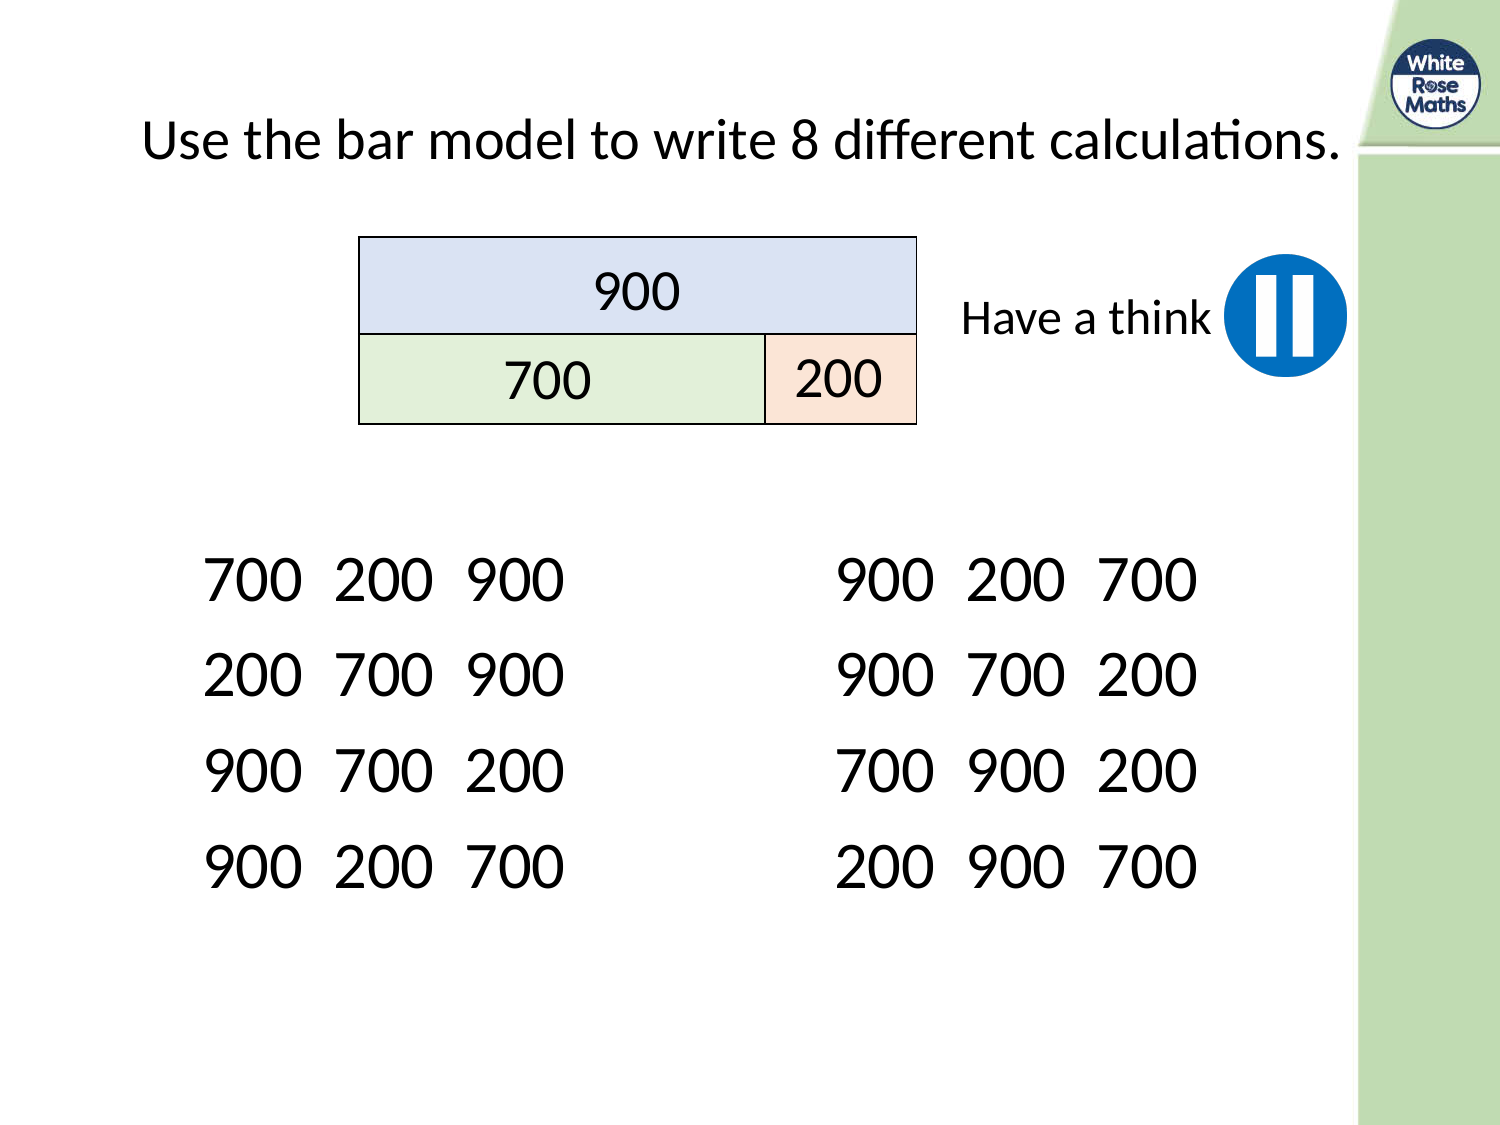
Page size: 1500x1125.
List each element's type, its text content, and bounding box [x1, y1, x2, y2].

table_header [360, 238, 916, 333]
table_cell [360, 335, 764, 423]
text_box Use the bar model to write 8 different calculations. [126, 93, 1358, 179]
text_box Have a think [946, 277, 1224, 353]
text_box 900 [577, 244, 739, 330]
picture [0, 0, 1500, 1125]
text_box 200 [779, 332, 941, 417]
table_cell [766, 335, 916, 423]
text_box 700 [488, 334, 650, 419]
